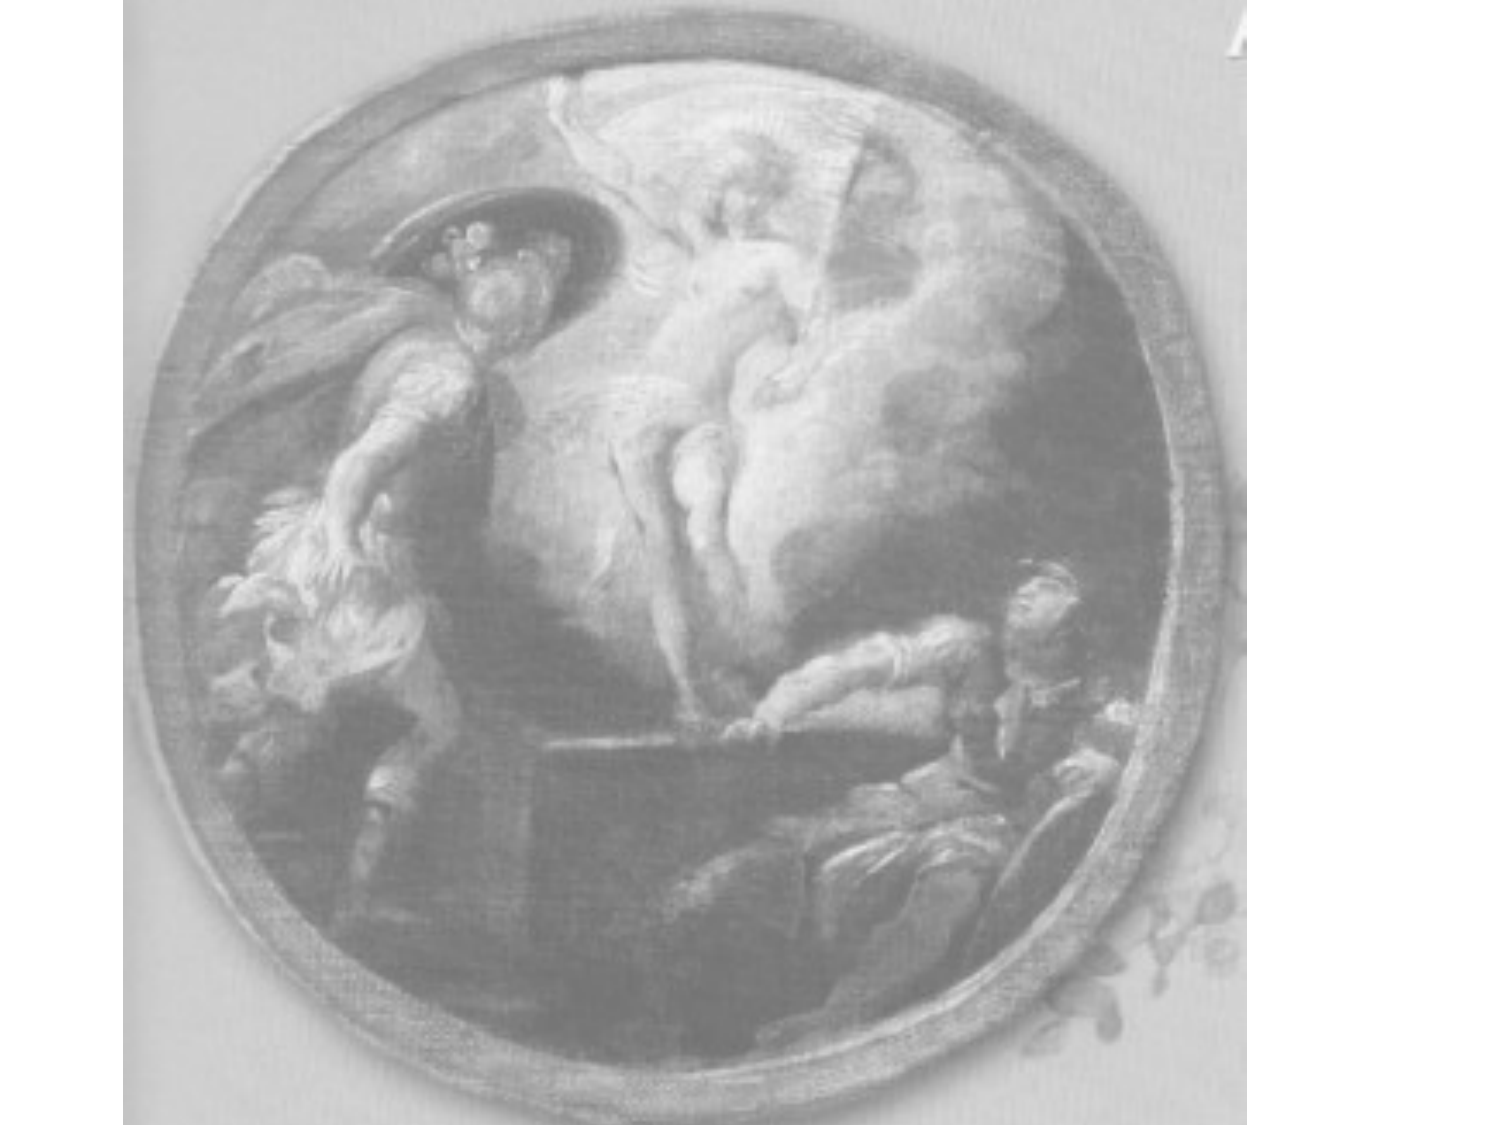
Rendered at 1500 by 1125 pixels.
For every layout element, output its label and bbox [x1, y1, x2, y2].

list [123, 0, 1247, 1125]
